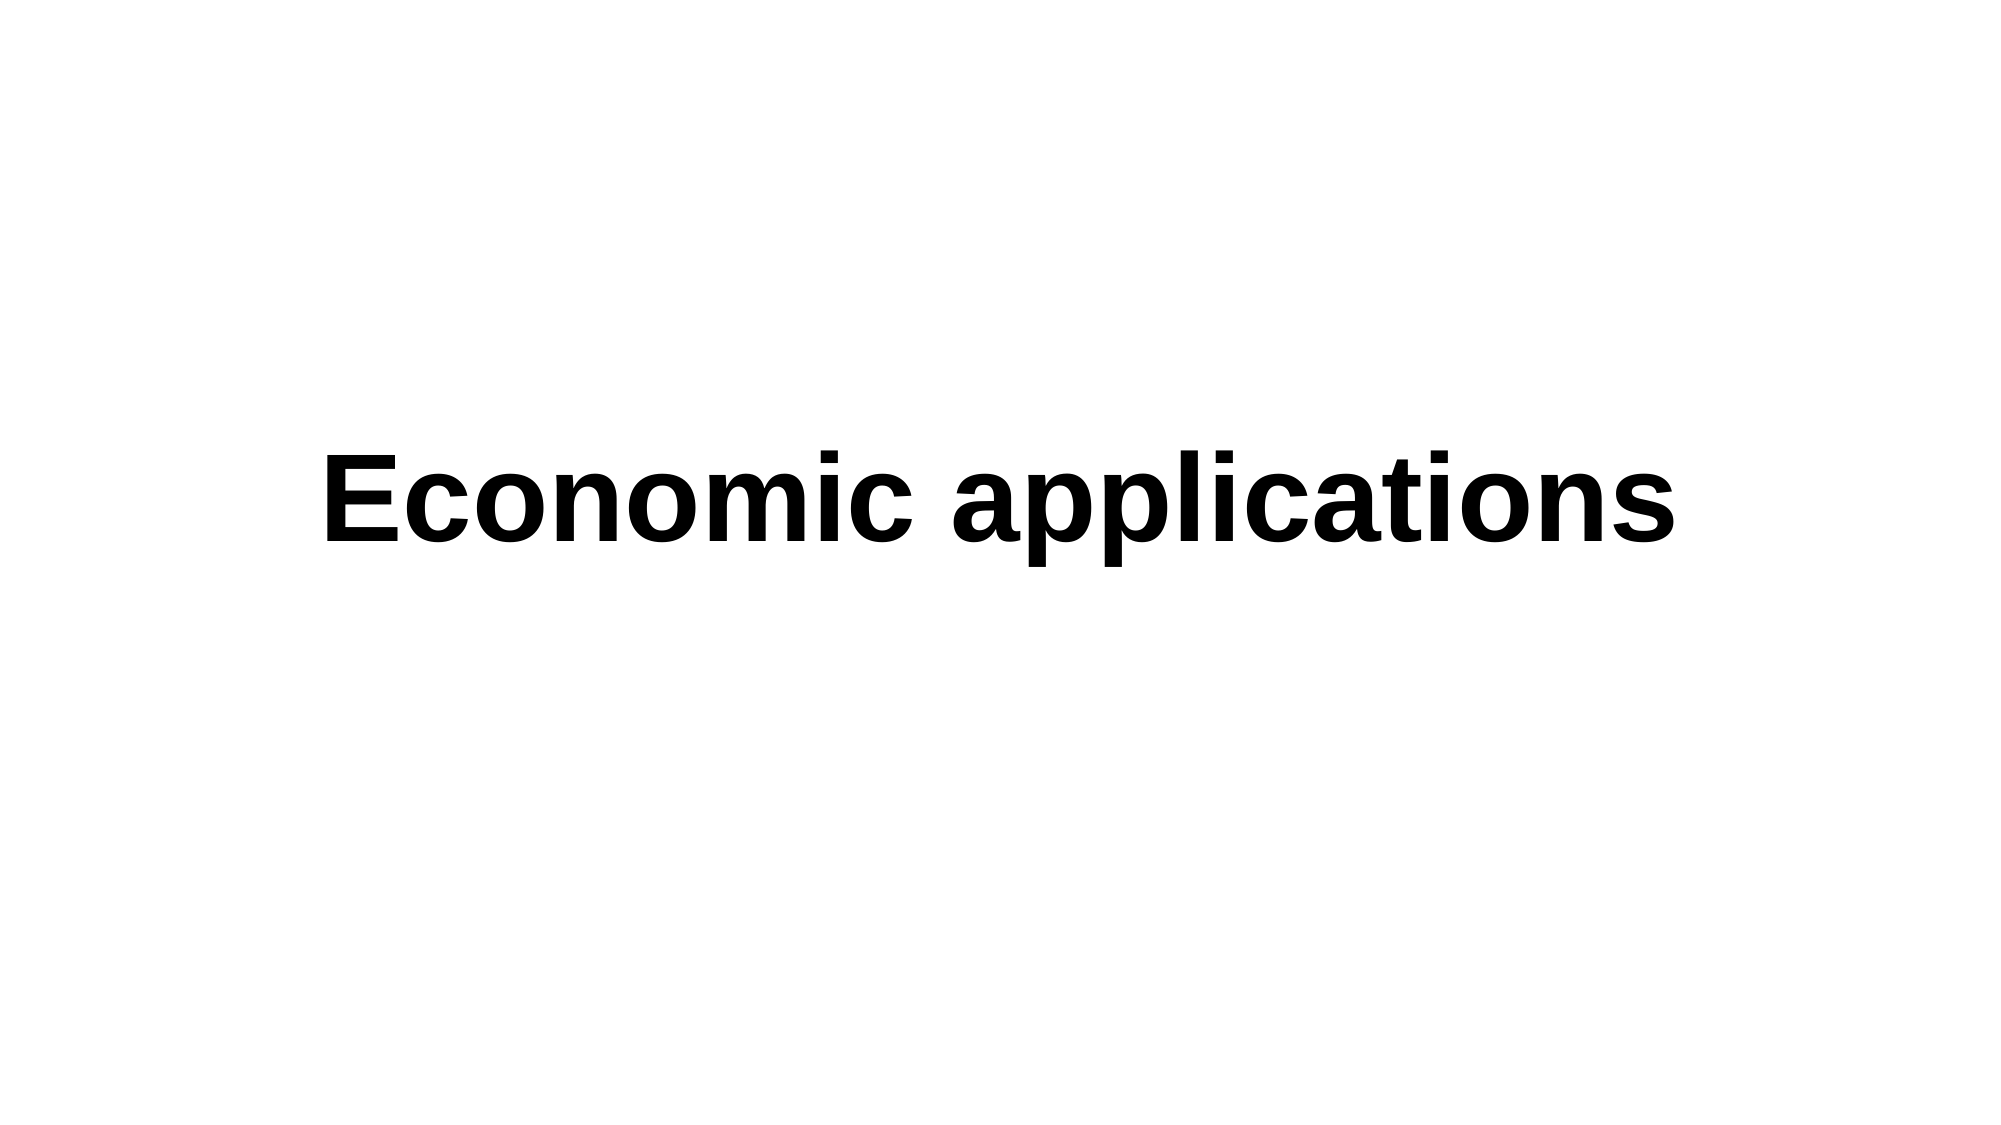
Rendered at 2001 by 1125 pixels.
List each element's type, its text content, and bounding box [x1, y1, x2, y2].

title Economic applications [249, 184, 1750, 576]
